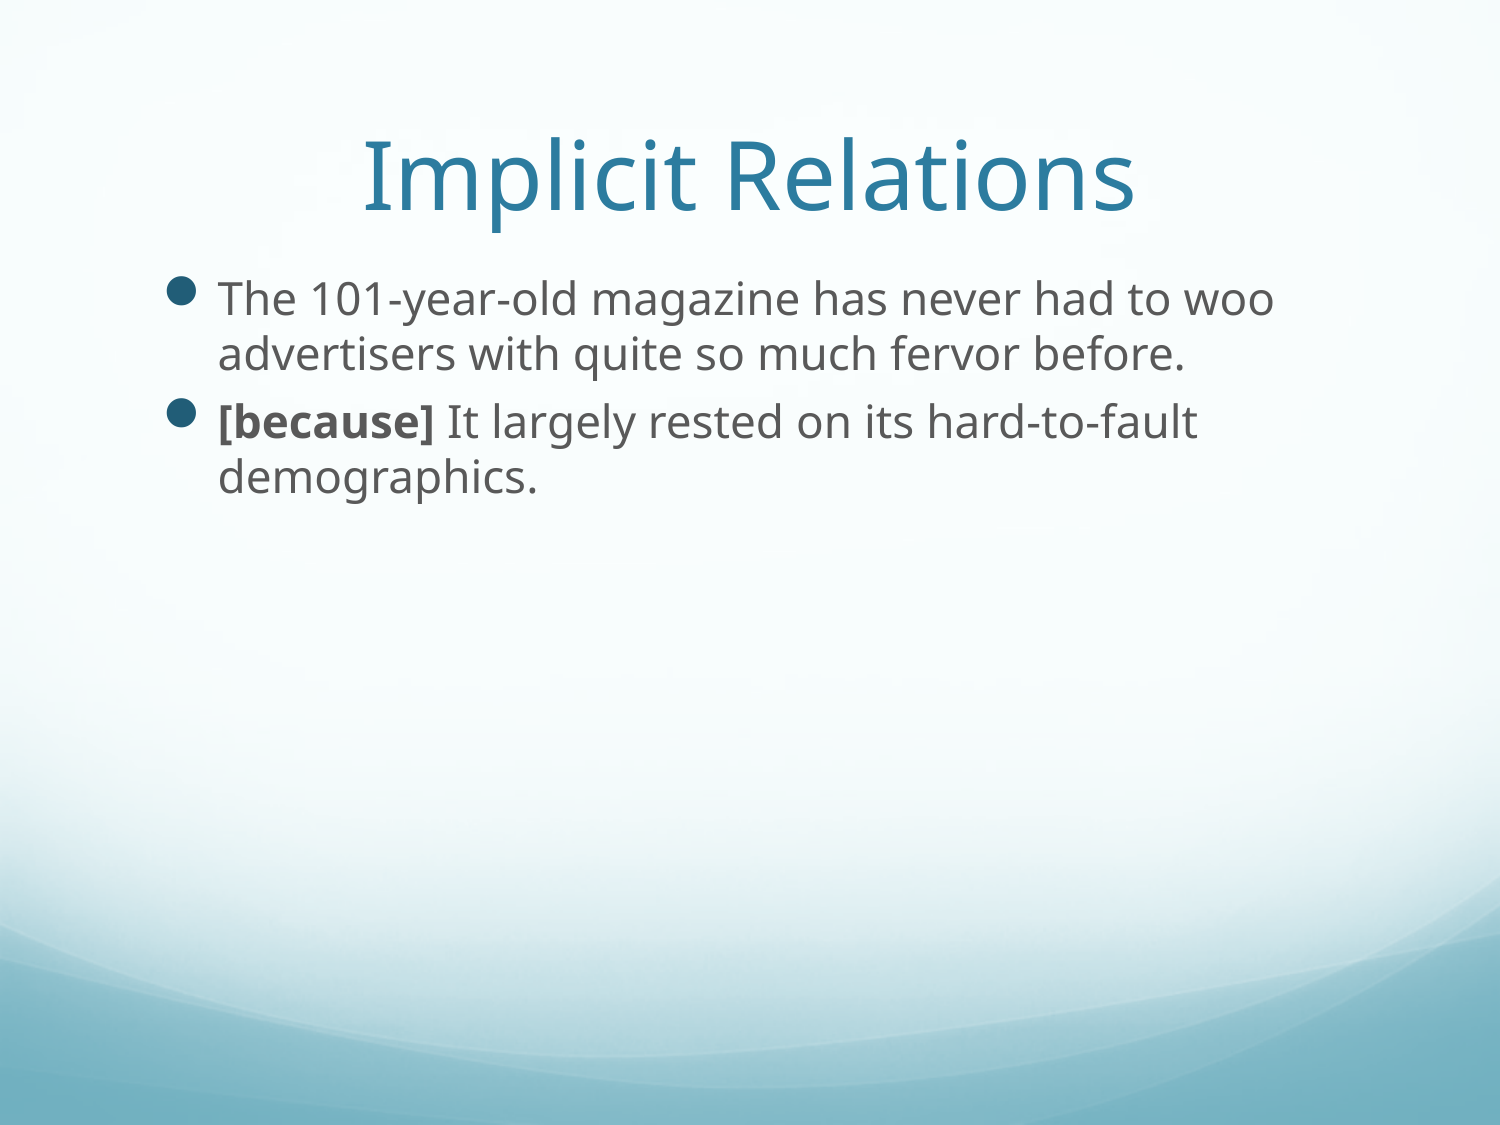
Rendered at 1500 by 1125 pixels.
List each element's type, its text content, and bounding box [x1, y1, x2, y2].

title Implicit Relations [90, 17, 1410, 237]
list The 101-year-old magazine has never had to woo advertisers with quite so much fervor before. [because] It largely rested on its hard-to-fault demographics. [90, 262, 1410, 975]
